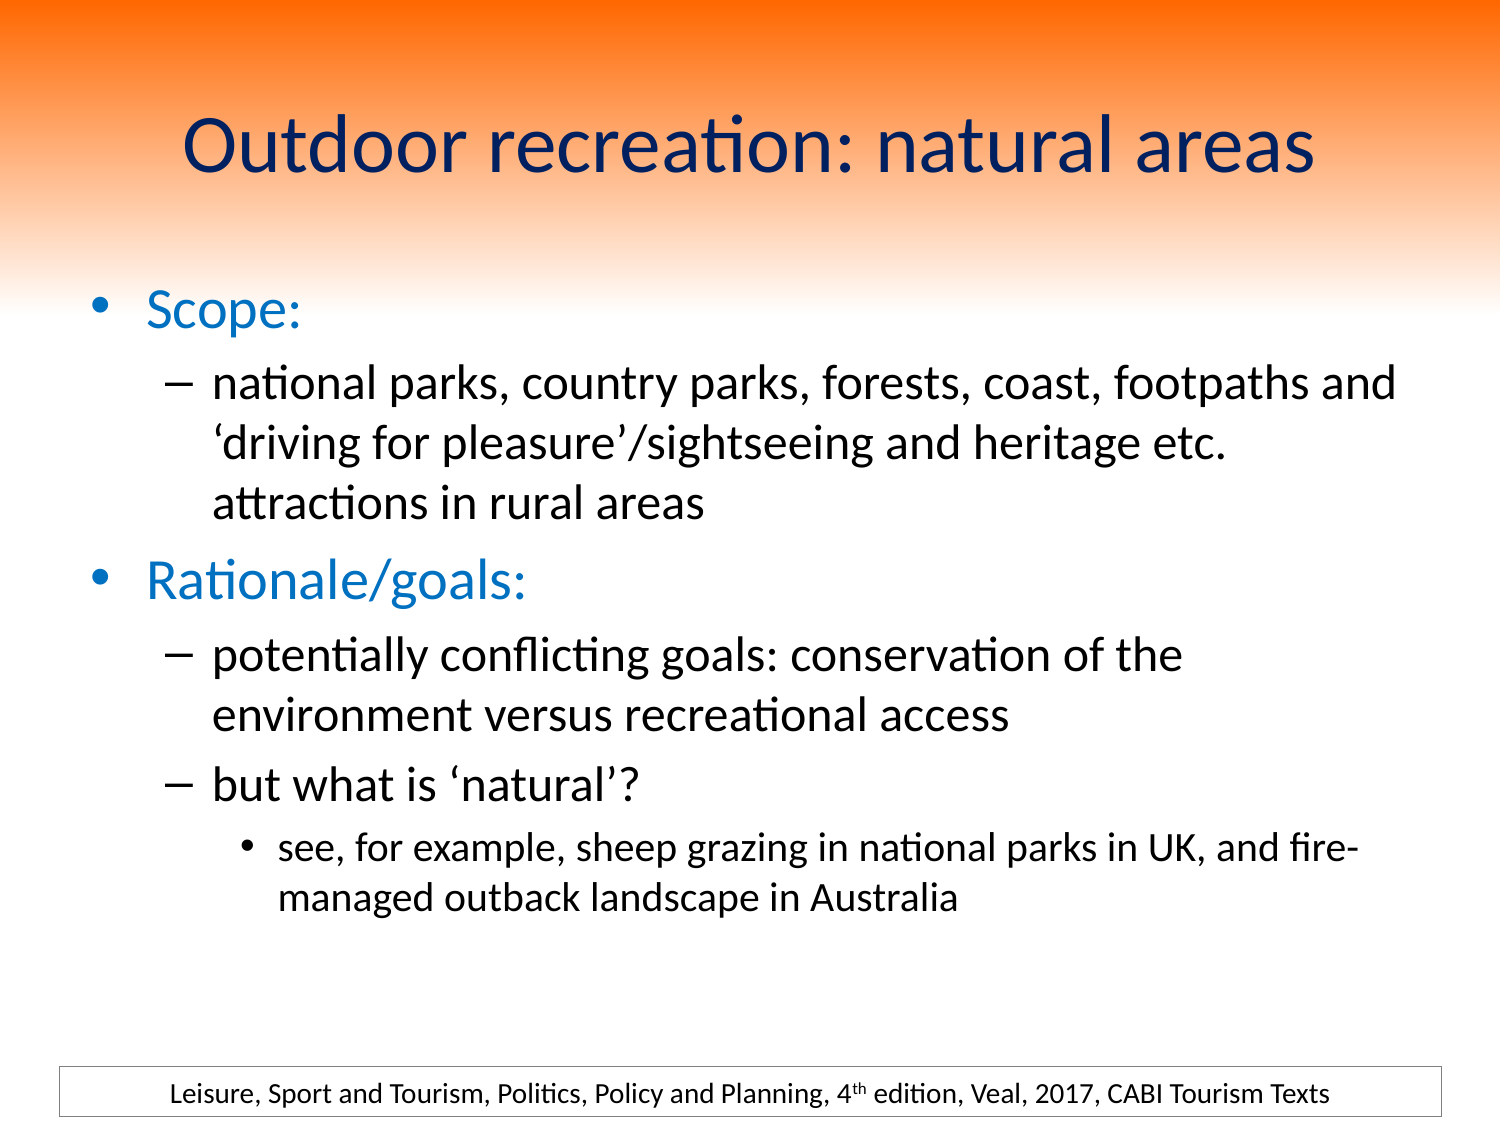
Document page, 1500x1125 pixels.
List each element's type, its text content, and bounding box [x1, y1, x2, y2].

title Outdoor recreation: natural areas [75, 45, 1425, 233]
text_box Leisure, Sport and Tourism, Politics, Policy and Planning, 4th edition, Veal, 2017, CABI Tourism Texts [59, 1066, 1442, 1117]
list Scope: national parks, country parks, forests, coast, footpaths and ‘driving for pleasure’/sightseeing and heritage etc. attractions in rural areas Rationale/goals: potentially conflicting goals: conservation of the environment versus recreational access but what is ‘natural’? see, for example, sheep grazing in national parks in UK, and fire-managed outback landscape in Australia [75, 262, 1425, 1005]
